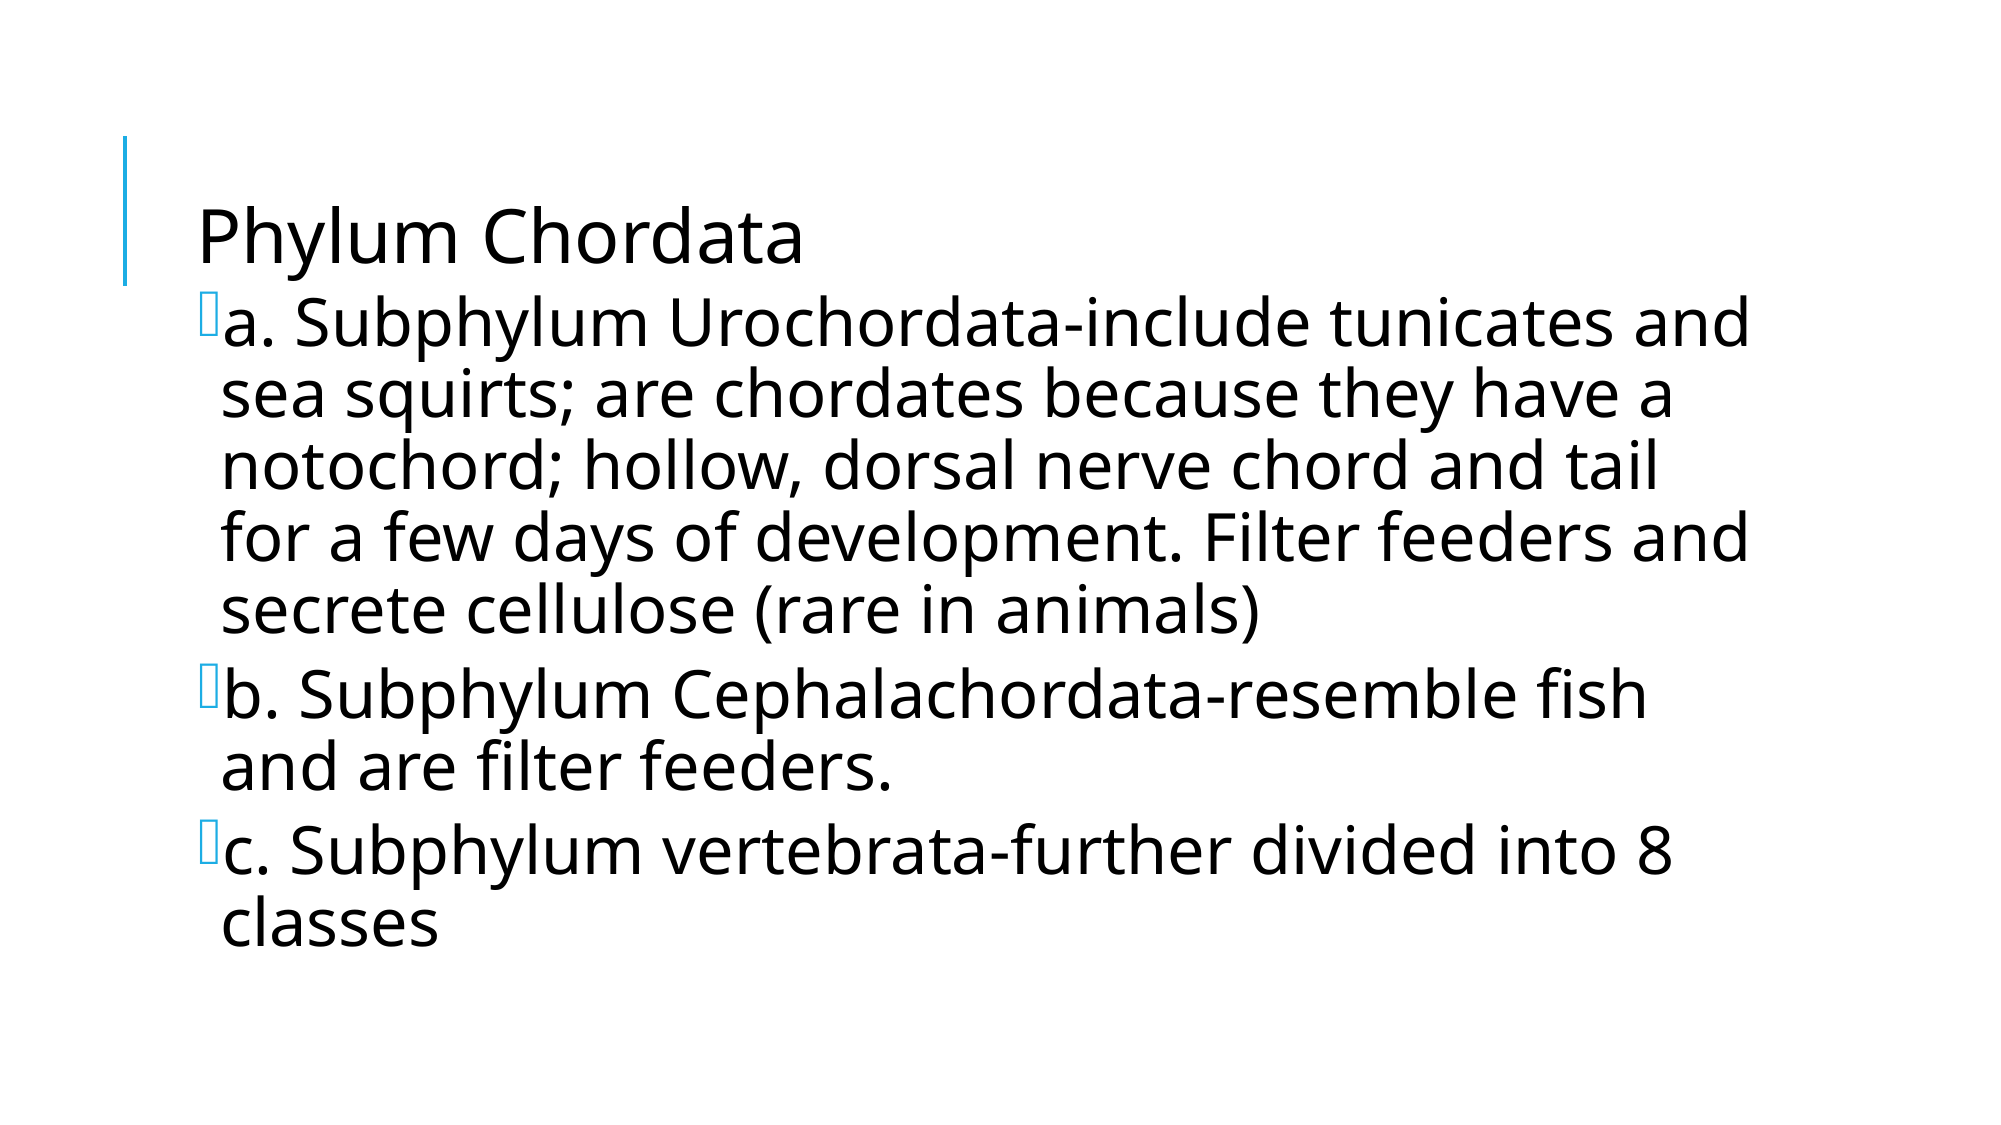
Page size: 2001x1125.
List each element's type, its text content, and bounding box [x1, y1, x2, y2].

list Phylum Chordata a. Subphylum Urochordata-include tunicates and sea squirts; are chordates because they have a notochord; hollow, dorsal nerve chord and tail for a few days of development. Filter feeders and secrete cellulose (rare in animals) b. Subphylum Cephalachordata-resemble fish and are filter feeders. c. Subphylum vertebrata-further divided into 8 classes [169, 191, 1764, 852]
